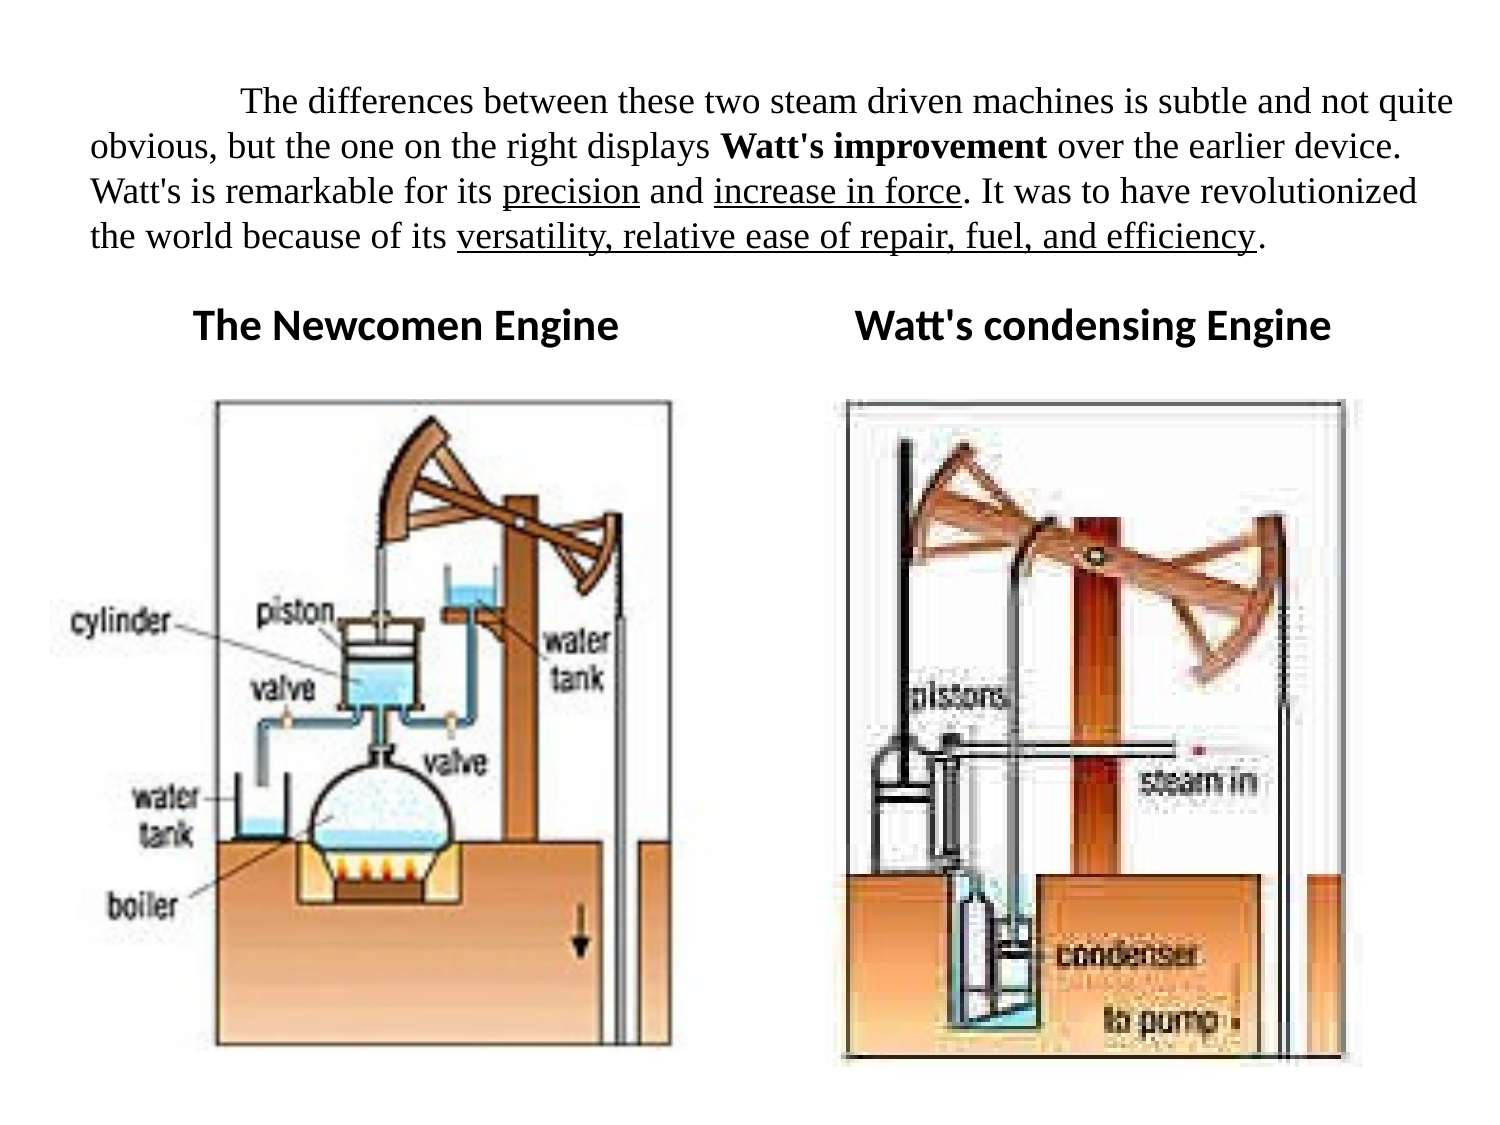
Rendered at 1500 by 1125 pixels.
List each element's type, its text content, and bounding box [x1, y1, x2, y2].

title The differences between these two steam driven machines is subtle and not quite obvious, but the one on the right displays Watt's improvement over the earlier device. Watt's is remarkable for its precision and increase in force. It was to have revolutionized the world because of its versatility, relative ease of repair, fuel, and efficiency. [75, 45, 1475, 288]
list The Newcomen Engine [75, 287, 738, 357]
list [49, 399, 715, 1051]
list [824, 399, 1363, 1067]
list Watt's condensing Engine [761, 287, 1425, 357]
